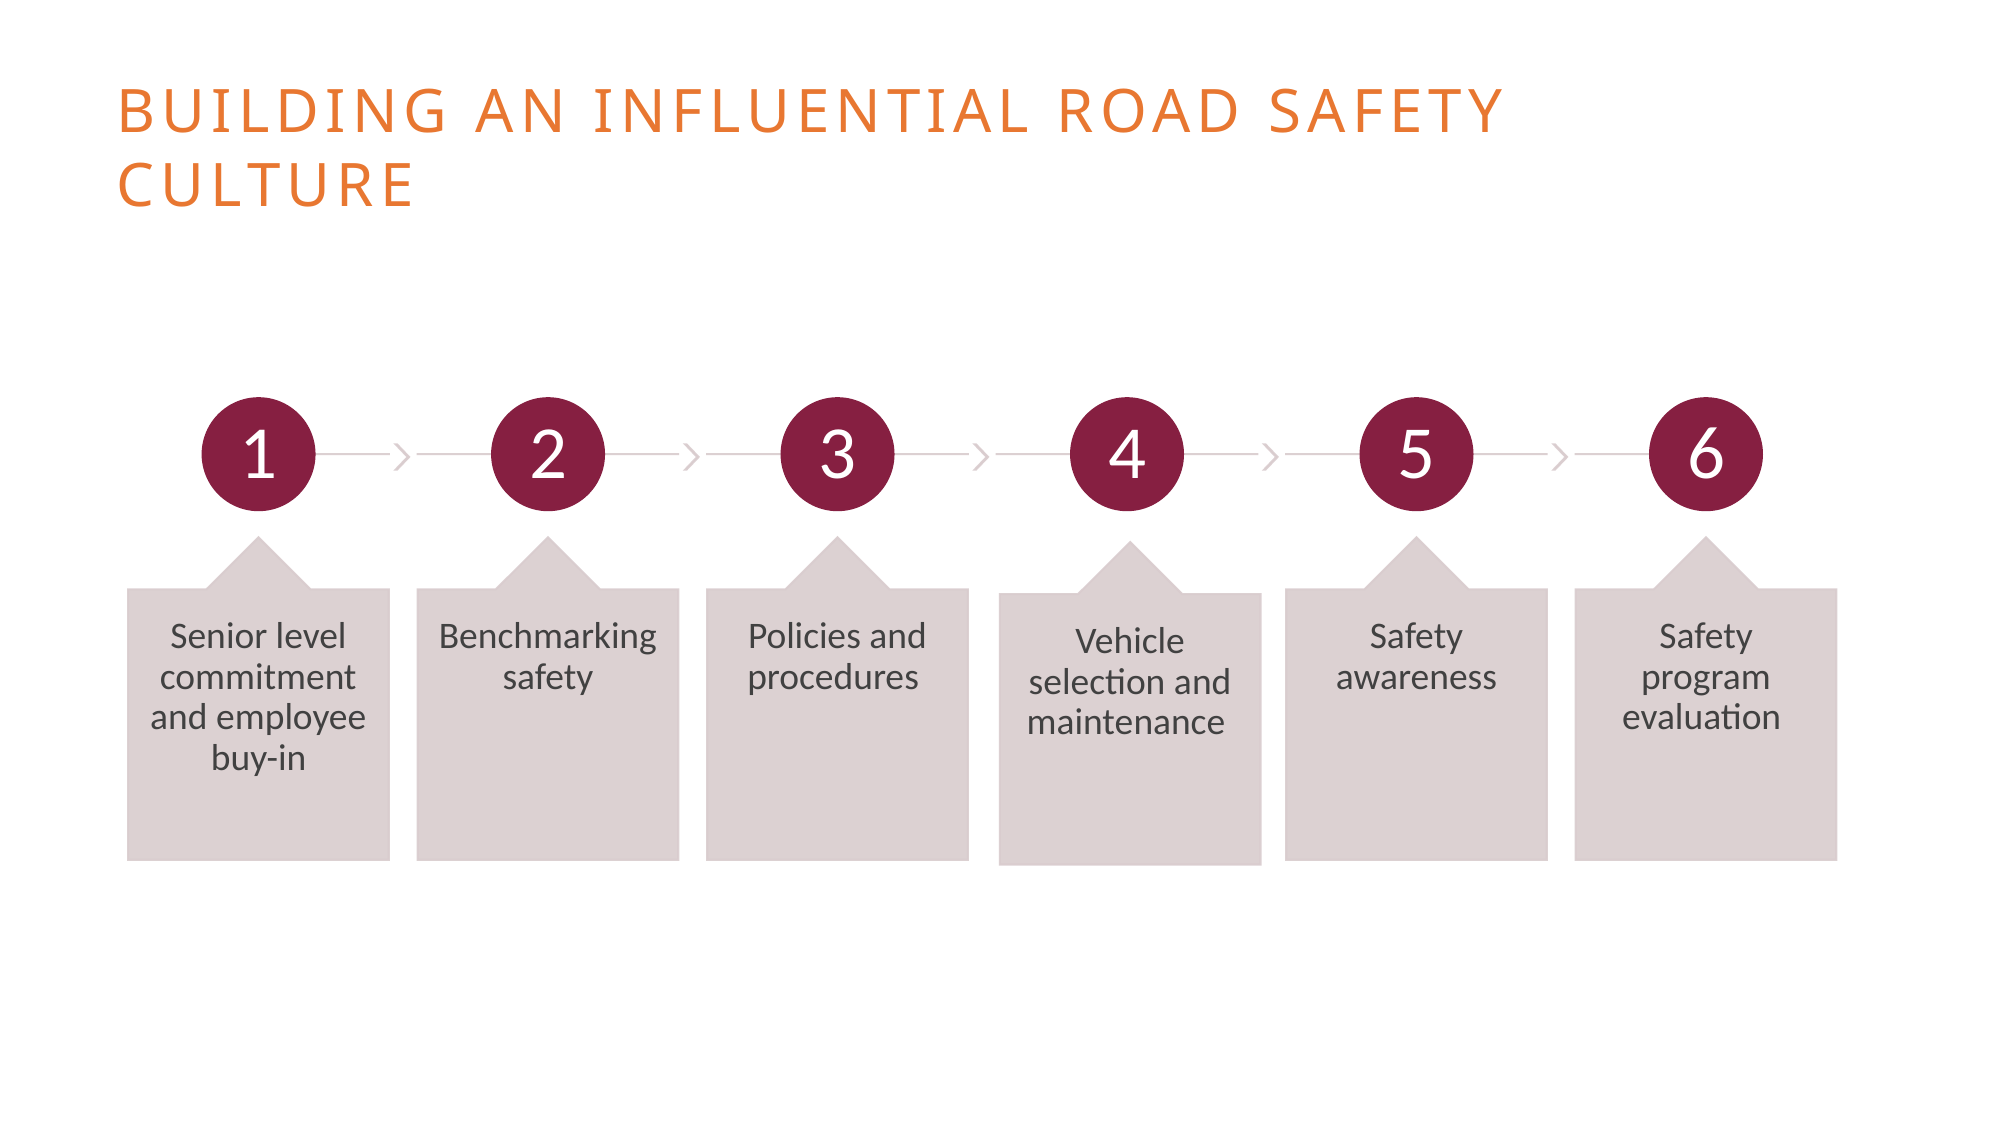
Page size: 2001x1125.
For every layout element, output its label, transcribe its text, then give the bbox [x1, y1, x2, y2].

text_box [126, 229, 1867, 1029]
list Building an Influential road Safety Culture [101, 66, 1843, 230]
